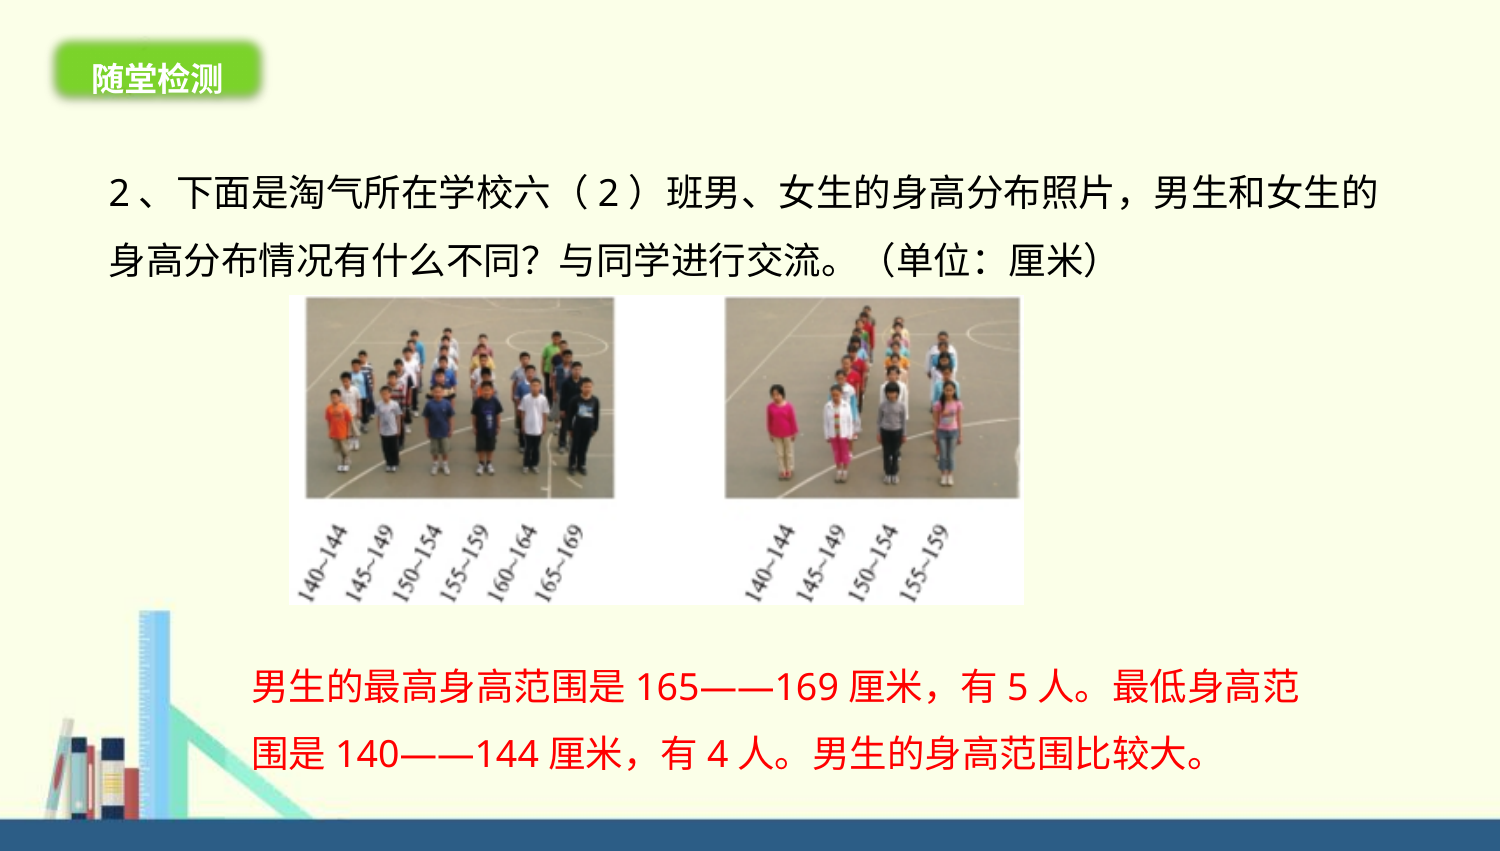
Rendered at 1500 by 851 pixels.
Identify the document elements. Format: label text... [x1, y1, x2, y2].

text_box 随堂检测 [65, 51, 251, 87]
picture [0, 0, 1500, 851]
text_box 男生的最高身高范围是165——169厘米，有5人。最低身高范围是140——144厘米，有4人。男生的身高范围比较大。 [236, 632, 1316, 783]
text_box 2、下面是淘气所在学校六（2）班男、女生的身高分布照片，男生和女生的身高分布情况有什么不同？与同学进行交流。（单位：厘米） [93, 139, 1407, 289]
